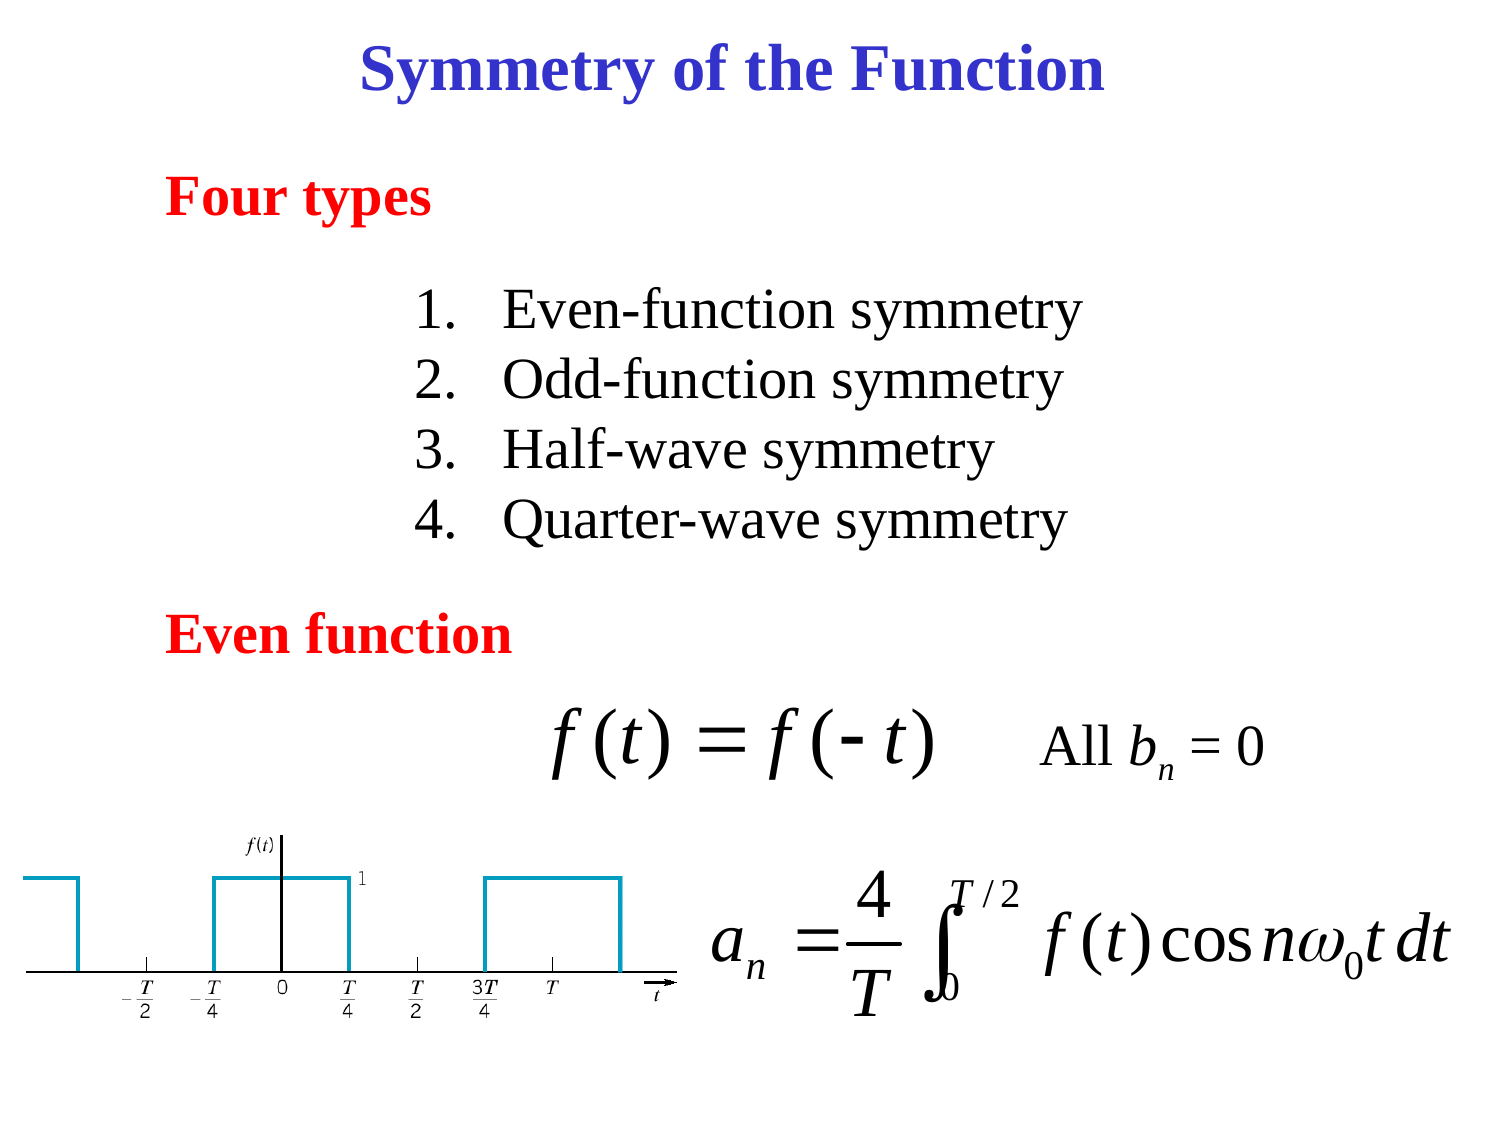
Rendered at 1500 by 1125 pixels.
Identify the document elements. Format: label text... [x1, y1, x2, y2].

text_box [704, 849, 1464, 1033]
text_box Symmetry of the Function [324, 0, 1163, 115]
text_box Four types [150, 149, 447, 235]
text_box Even-function symmetry Odd-function symmetry Half-wave symmetry Quarter-wave symmetry [399, 262, 1099, 558]
picture [0, 824, 701, 1034]
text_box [524, 690, 951, 797]
text_box Even function [150, 587, 529, 673]
text_box All bn = 0 [1024, 699, 1285, 795]
